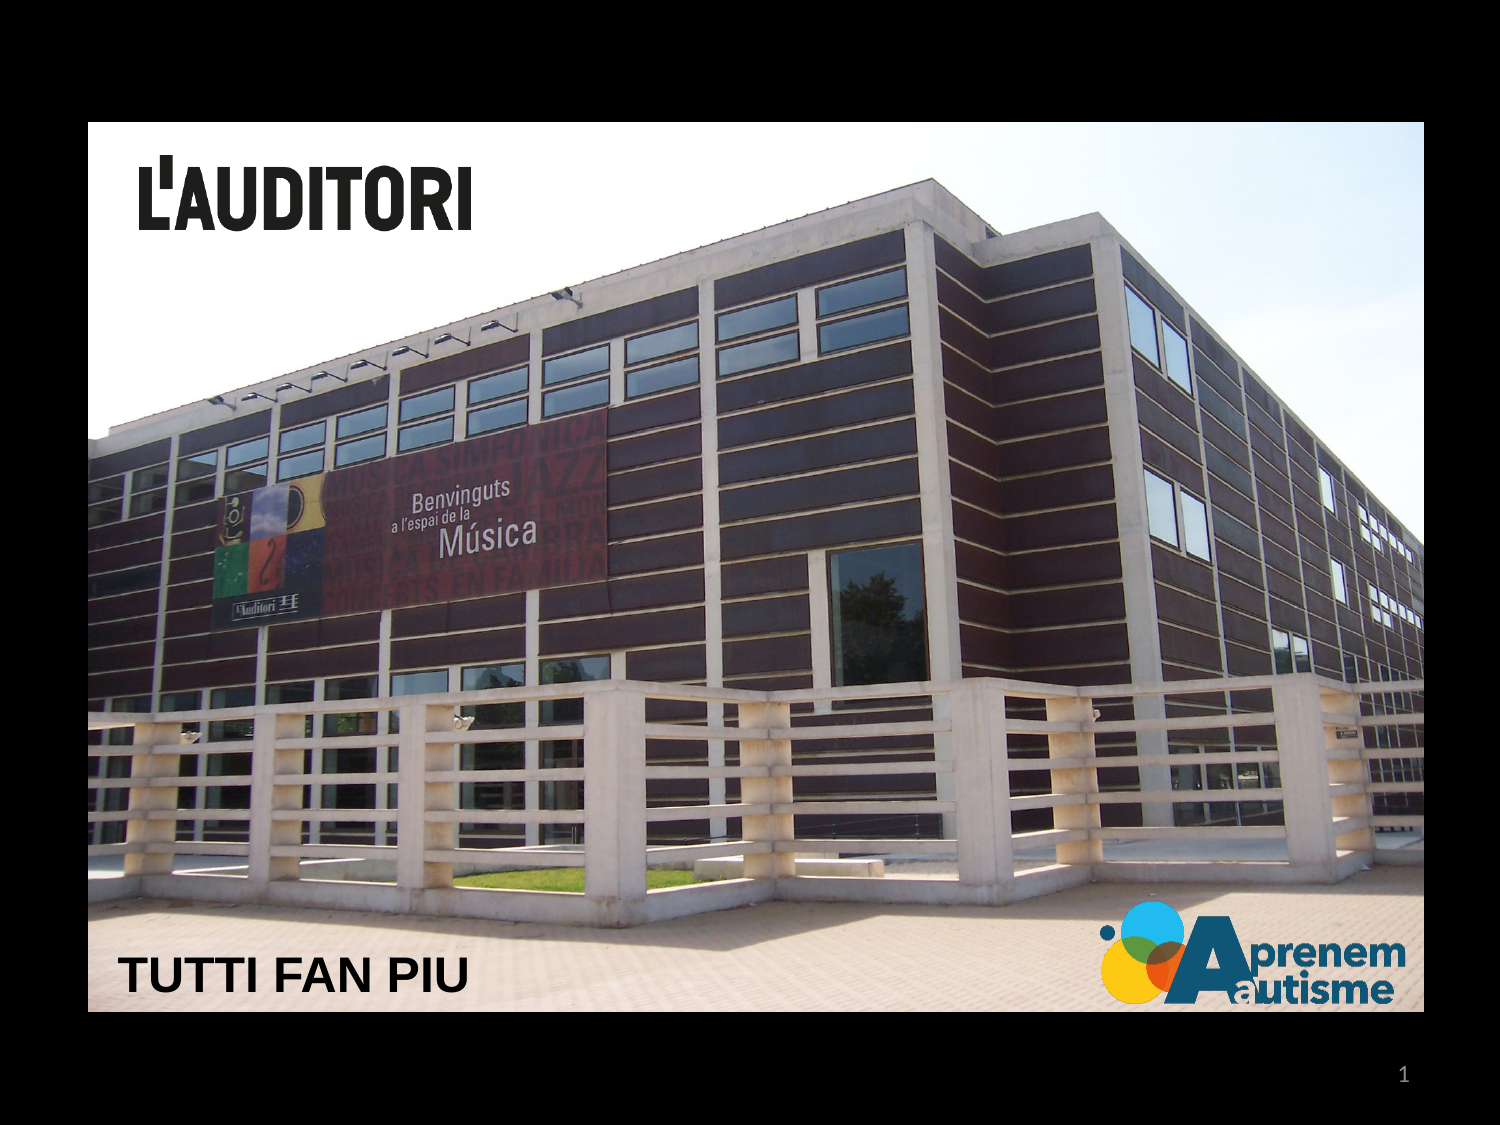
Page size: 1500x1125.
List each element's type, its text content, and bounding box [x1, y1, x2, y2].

picture [88, 122, 1436, 1024]
slide_number 1 [1074, 1042, 1425, 1103]
